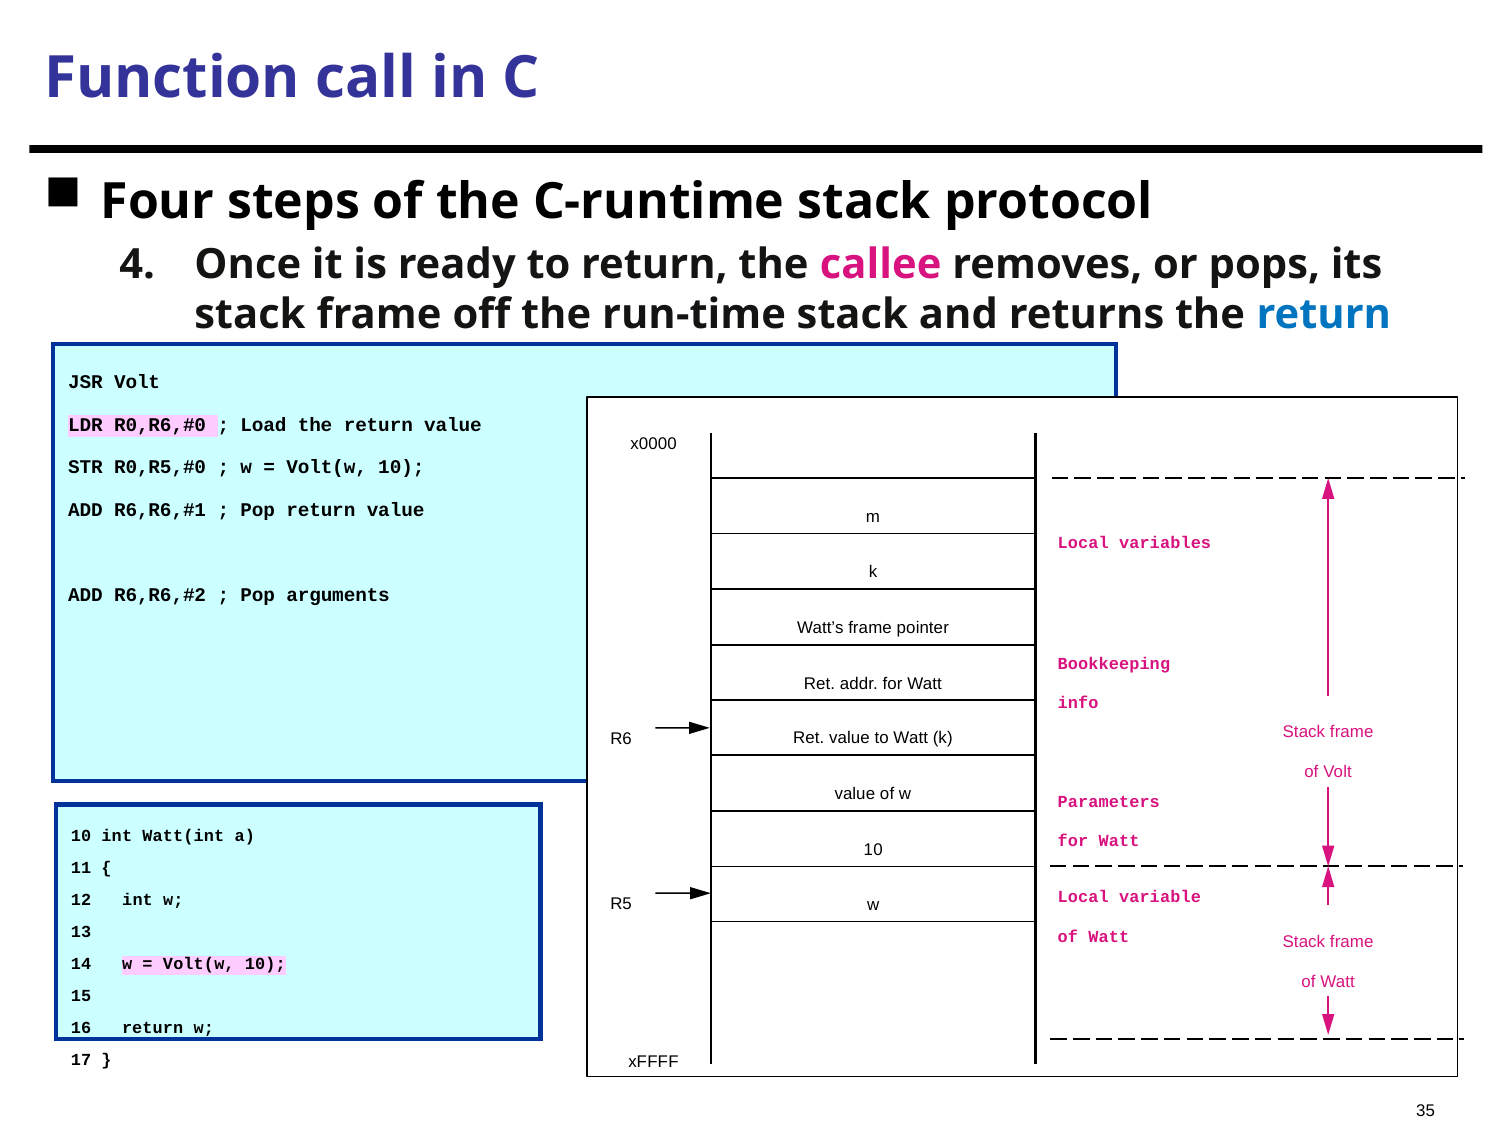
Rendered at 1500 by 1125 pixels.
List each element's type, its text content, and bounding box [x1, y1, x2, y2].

text_box Local variables [1051, 506, 1312, 558]
text_box Stack frame of Watt [1239, 904, 1417, 997]
text_box Ret. value to Watt (k) [715, 701, 1031, 755]
text_box m [715, 478, 1031, 534]
text_box Stack frame of Volt [1239, 695, 1417, 787]
slide_number 35 [999, 1077, 1451, 1113]
text_box Local variable of Watt [1051, 860, 1312, 865]
text_box 10 [715, 811, 1031, 867]
text_box xFFFF [597, 1025, 710, 1077]
title Function call in C [29, 11, 1480, 138]
text_box [587, 397, 1458, 1077]
text_box Parameters for Watt [1051, 764, 1312, 857]
text_box 10 int Watt(int a) 11 { 12 int w; 13 14 w = Volt(w, 10); 15 16 return w; 17 } [55, 804, 541, 1039]
text_box Bookkeeping info [1051, 626, 1312, 719]
text_box value of w [715, 755, 1031, 811]
text_box Ret. addr. for Watt [715, 645, 1031, 701]
text_box JSR Volt LDR R0,R6,#0 ; Load the return value STR R0,R5,#0 ; w = Volt(w, 10); ADD R6,R6,#1 ; Pop return value ADD R6,R6,#2 ; Pop arguments [53, 343, 1117, 782]
text_box x0000 [597, 406, 710, 459]
text_box w [715, 867, 1031, 922]
text_box R6 [587, 702, 656, 754]
text_box R5 [587, 867, 656, 919]
text_box Watt’s frame pointer [715, 589, 1031, 645]
list Four steps of the C-runtime stack protocol Once it is ready to return, the callee removes, or pops, its stack frame oﬀ the run-time stack and returns the return value and control to the caller [29, 160, 1480, 1061]
text_box Local variable of Watt [1051, 873, 1312, 952]
text_box k [715, 534, 1031, 589]
